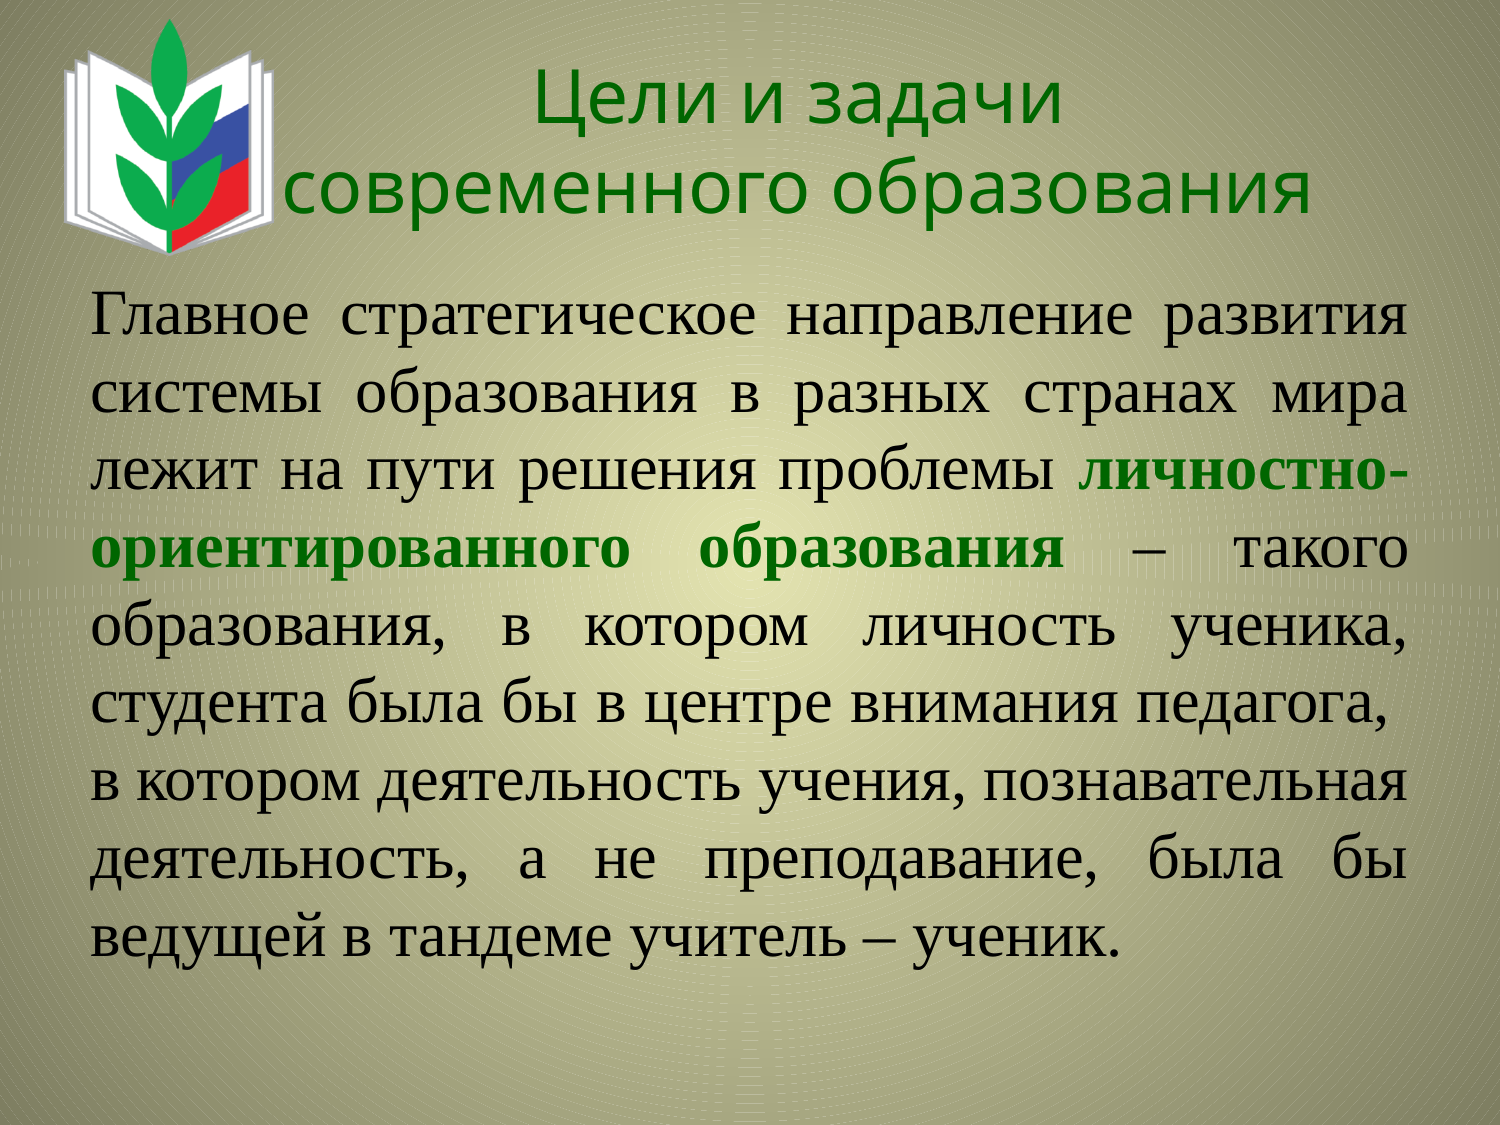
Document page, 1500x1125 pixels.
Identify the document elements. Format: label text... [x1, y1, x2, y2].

list Главное стратегическое направление развития системы образования в разных странах мира лежит на пути решения проблемы личностно-ориентированного образования – такого образования, в котором личность ученика, студента была бы в центре внимания педагога, в котором деятельность учения, познавательная деятельность, а не преподавание, была бы ведущей в тандеме учитель – ученик. [75, 262, 1425, 1005]
picture [64, 18, 274, 256]
title Цели и задачи современного образования [278, 45, 1425, 233]
